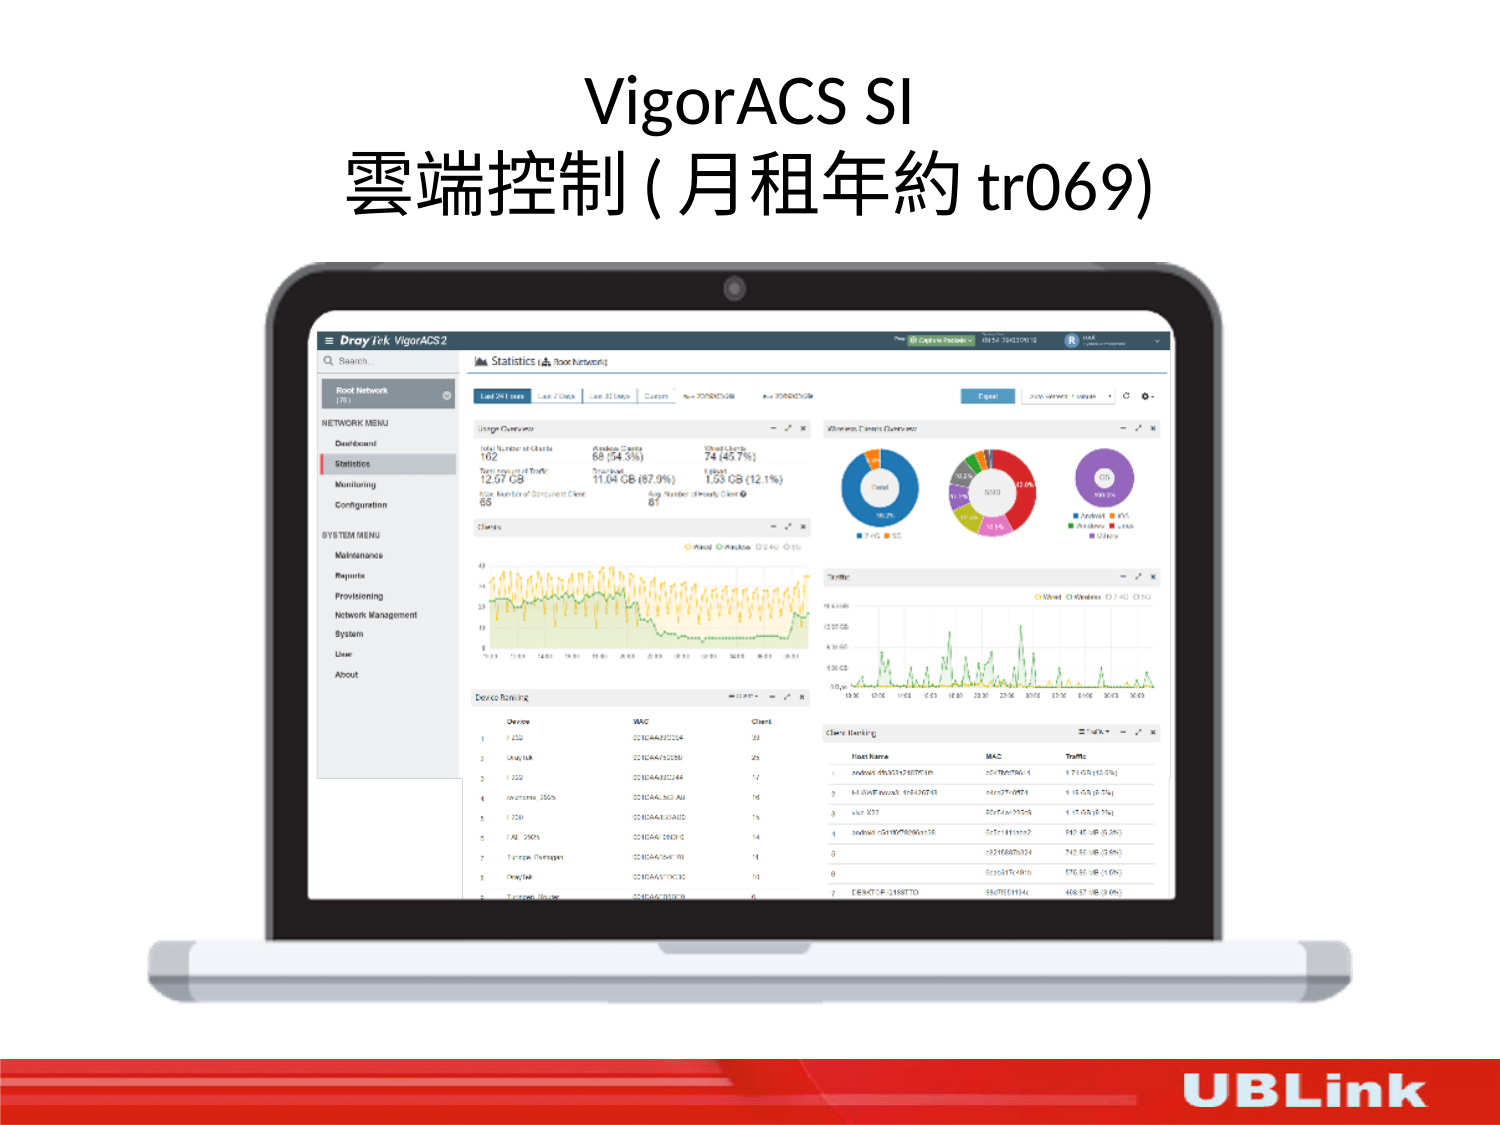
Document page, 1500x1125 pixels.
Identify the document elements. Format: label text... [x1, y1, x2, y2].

title VigorACS SI 雲端控制(月租年約tr069) [75, 45, 1425, 233]
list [146, 262, 1353, 1006]
picture [0, 1058, 1500, 1125]
